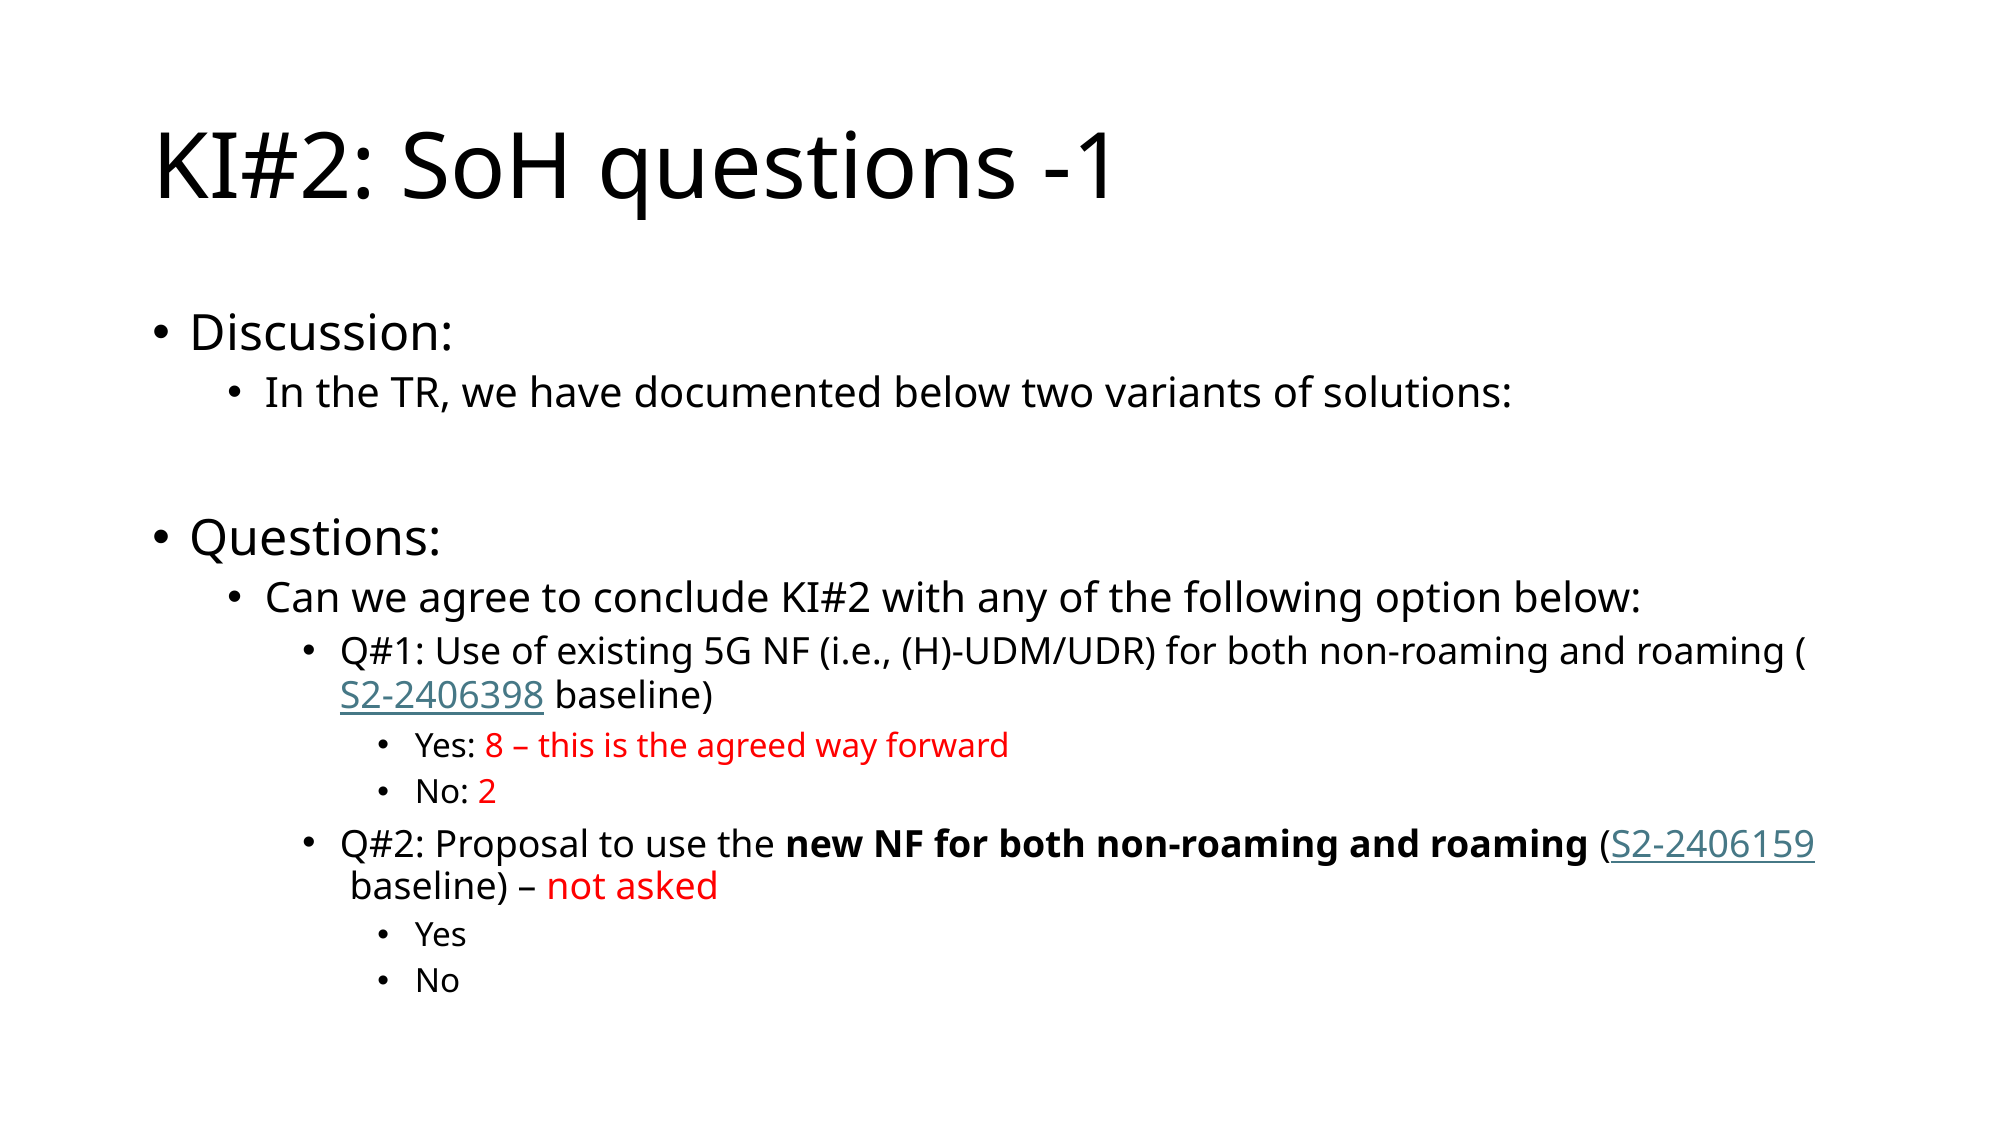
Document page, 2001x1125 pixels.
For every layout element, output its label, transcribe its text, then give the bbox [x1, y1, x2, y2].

title KI#2: SoH questions -1 [137, 59, 1863, 278]
list Discussion: In the TR, we have documented below two variants of solutions: Questions: Can we agree to conclude KI#2 with any of the following option below: Q#1: Use of existing 5G NF (i.e., (H)-UDM/UDR) for both non-roaming and roaming (S2-2406398 baseline) Yes: 8 – this is the agreed way forward No: 2 Q#2: Proposal to use the new NF for both non-roaming and roaming (S2-2406159 baseline) – not asked Yes No [137, 299, 1863, 1091]
